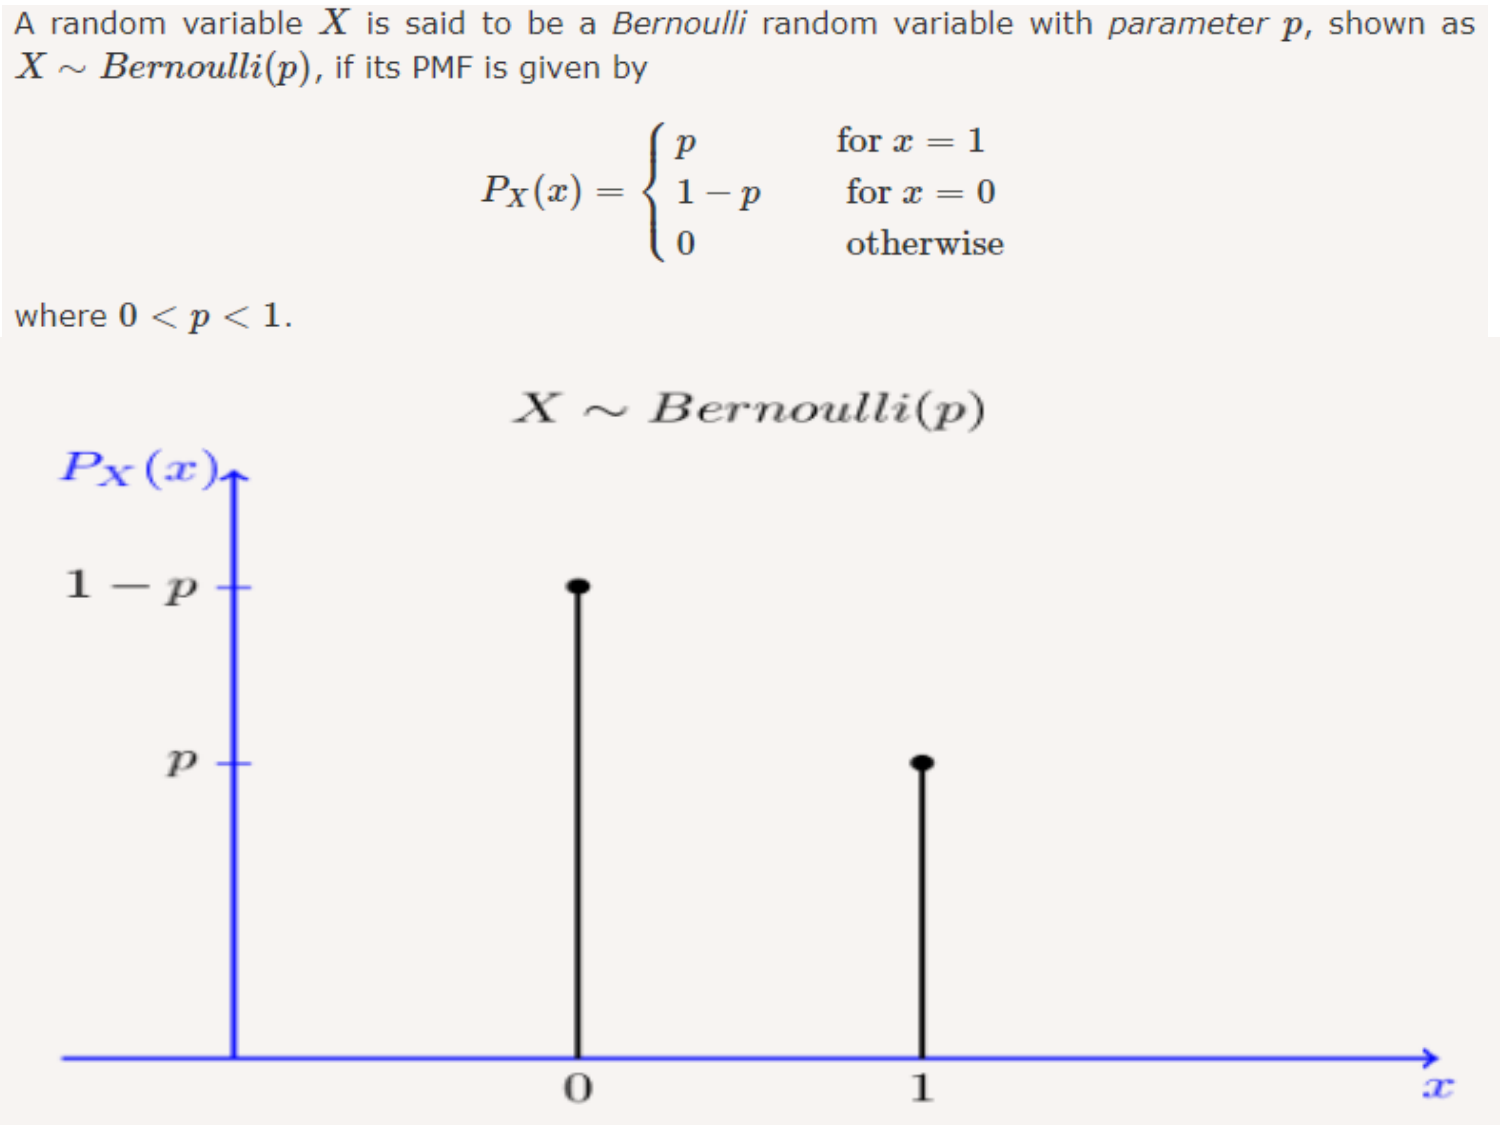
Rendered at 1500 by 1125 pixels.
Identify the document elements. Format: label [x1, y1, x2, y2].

list [1, 5, 1488, 335]
picture [0, 337, 1500, 1125]
